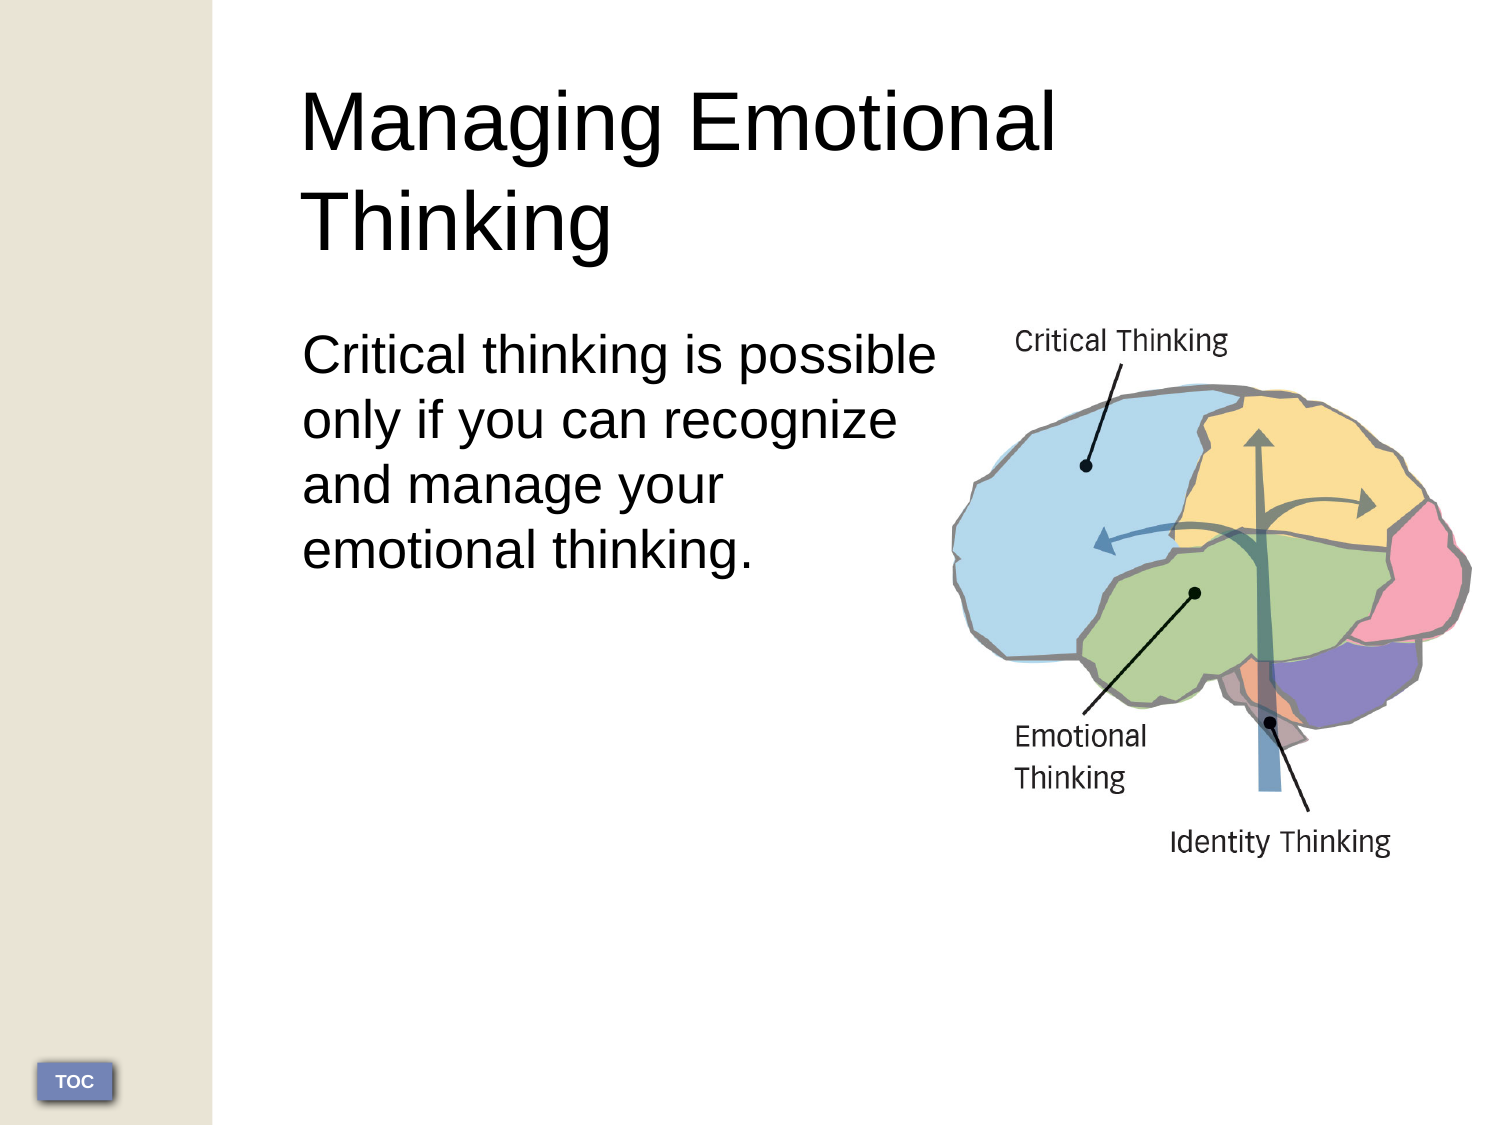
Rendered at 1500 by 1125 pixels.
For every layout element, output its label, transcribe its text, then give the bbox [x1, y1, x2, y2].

picture [949, 299, 1473, 863]
text_box Managing Emotional Thinking [284, 59, 1395, 300]
text_box Critical thinking is possible only if you can recognize and manage your emotional thinking. [287, 312, 944, 700]
